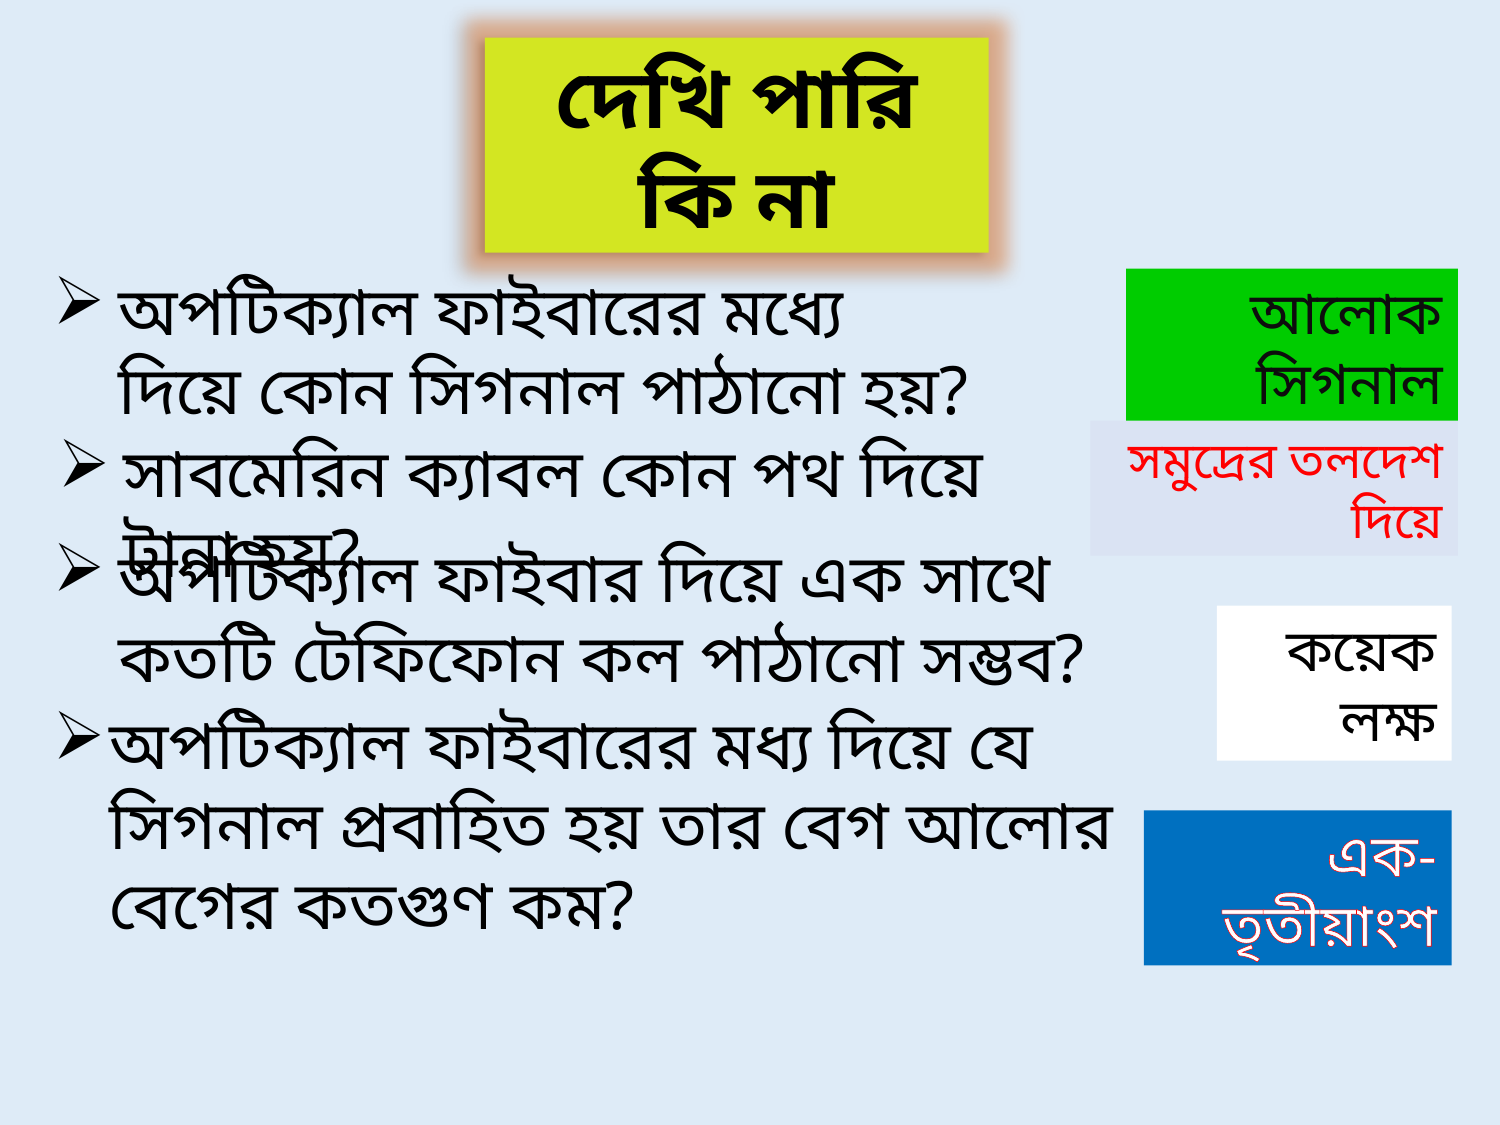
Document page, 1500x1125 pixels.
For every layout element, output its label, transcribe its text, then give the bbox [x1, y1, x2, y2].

text_box এক-তৃতীয়াংশ [1143, 810, 1452, 966]
text_box অপটিক্যাল ফাইবারের মধ্যে দিয়ে কোন সিগনাল পাঠানো হয়? [38, 260, 989, 436]
text_box দেখি পারি কি না [484, 37, 989, 253]
text_box আলোক সিগনাল [1126, 268, 1458, 420]
text_box কয়েক লক্ষ [1216, 605, 1452, 761]
text_box অপটিক্যাল ফাইবারের মধ্য দিয়ে যে সিগনাল প্রবাহিত হয় তার বেগ আলোর বেগের কতগুণ কম? [38, 695, 1241, 951]
text_box সাবমেরিন ক্যাবল কোন পথ দিয়ে টানা হয়? [43, 423, 1090, 527]
text_box সমুদ্রের তলদেশ দিয়ে [1090, 420, 1458, 556]
text_box অপটিক্যাল ফাইবার দিয়ে এক সাথে কতটি টেফিফোন কল পাঠানো সম্ভব? [38, 527, 1221, 695]
